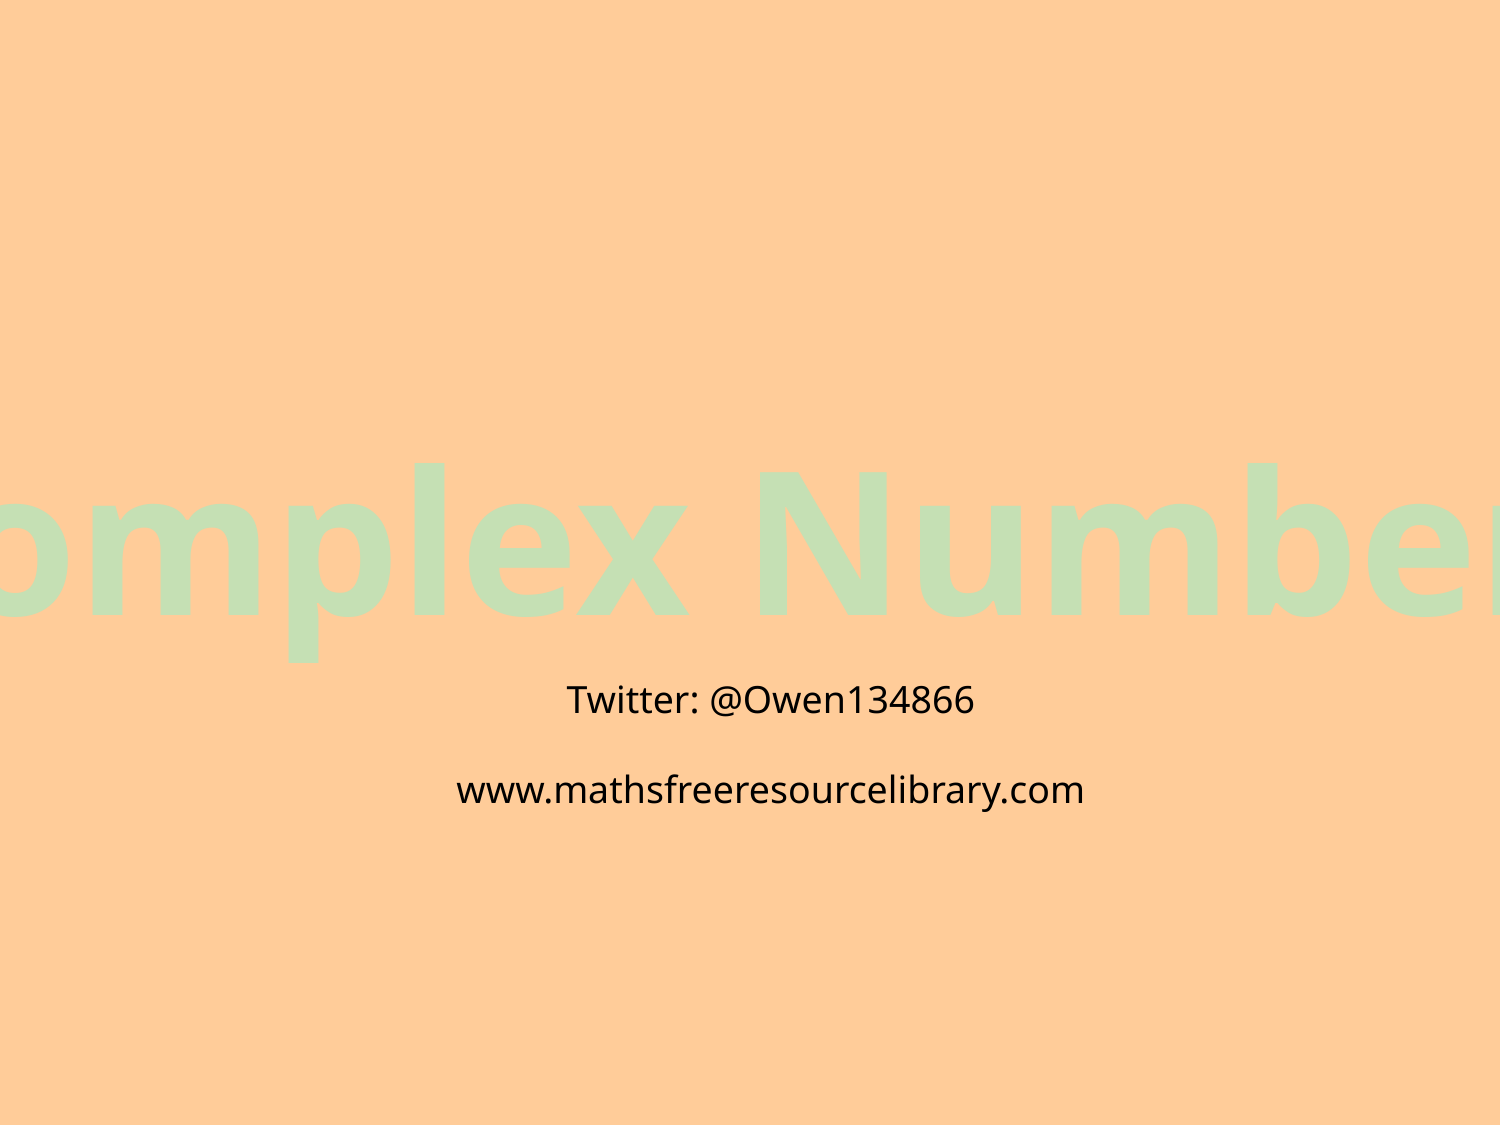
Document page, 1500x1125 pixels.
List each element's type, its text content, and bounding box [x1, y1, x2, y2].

text_box Twitter: @Owen134866 www.mathsfreeresourcelibrary.com [441, 668, 1101, 819]
text_box Complex Numbers [0, 409, 1500, 661]
